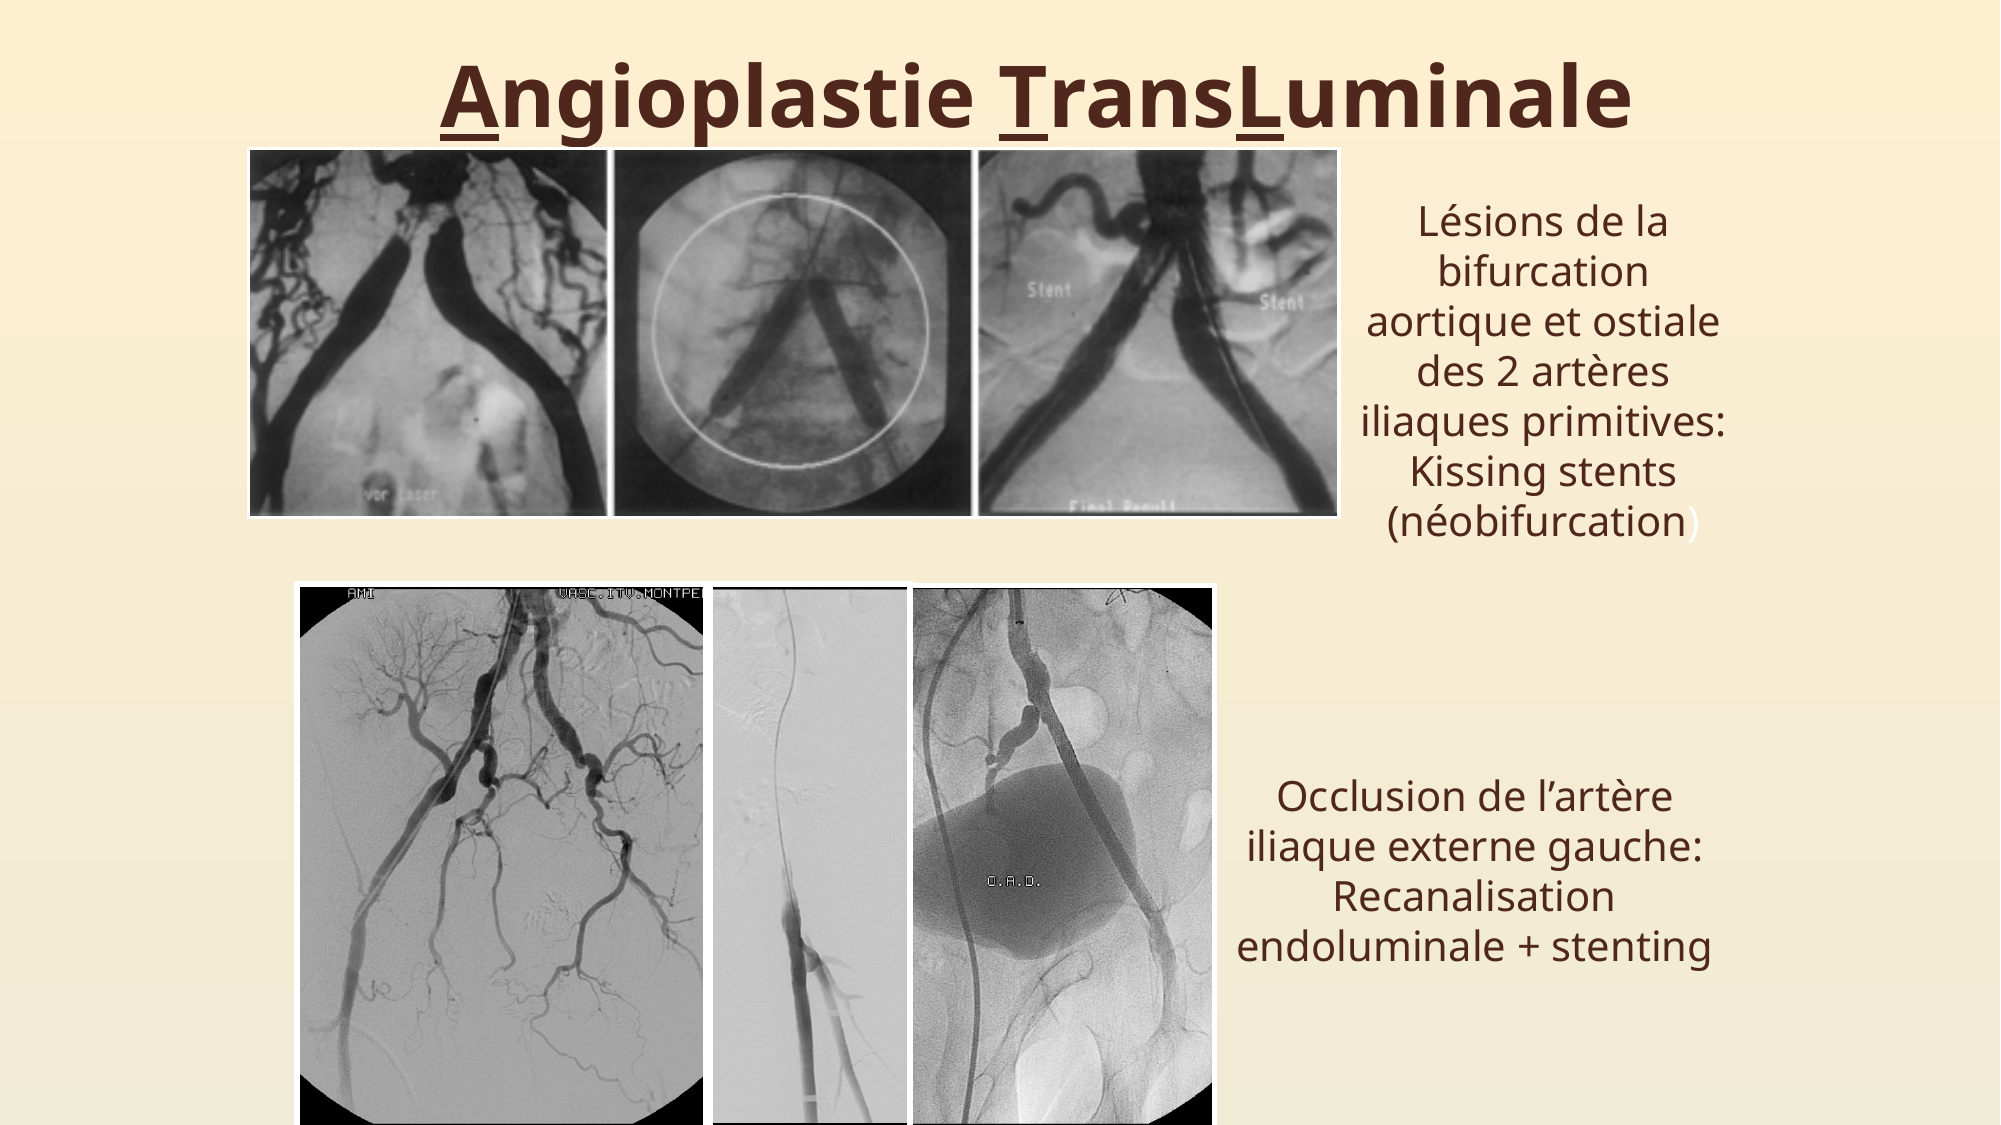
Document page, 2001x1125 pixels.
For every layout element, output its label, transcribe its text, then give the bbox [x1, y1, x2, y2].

picture [912, 587, 1213, 1125]
text_box Occlusion de l’artère iliaque externe gauche: Recanalisation endoluminale + stenting [1255, 762, 1750, 978]
title Angioplastie TransLuminale [399, 0, 1675, 187]
picture [249, 149, 1338, 517]
picture [712, 587, 908, 1125]
text_box Lésions de la bifurcation aortique et ostiale des 2 artères iliaques primitives: Kissing stents (néobifurcation) [1364, 187, 1750, 553]
picture [299, 587, 704, 1125]
